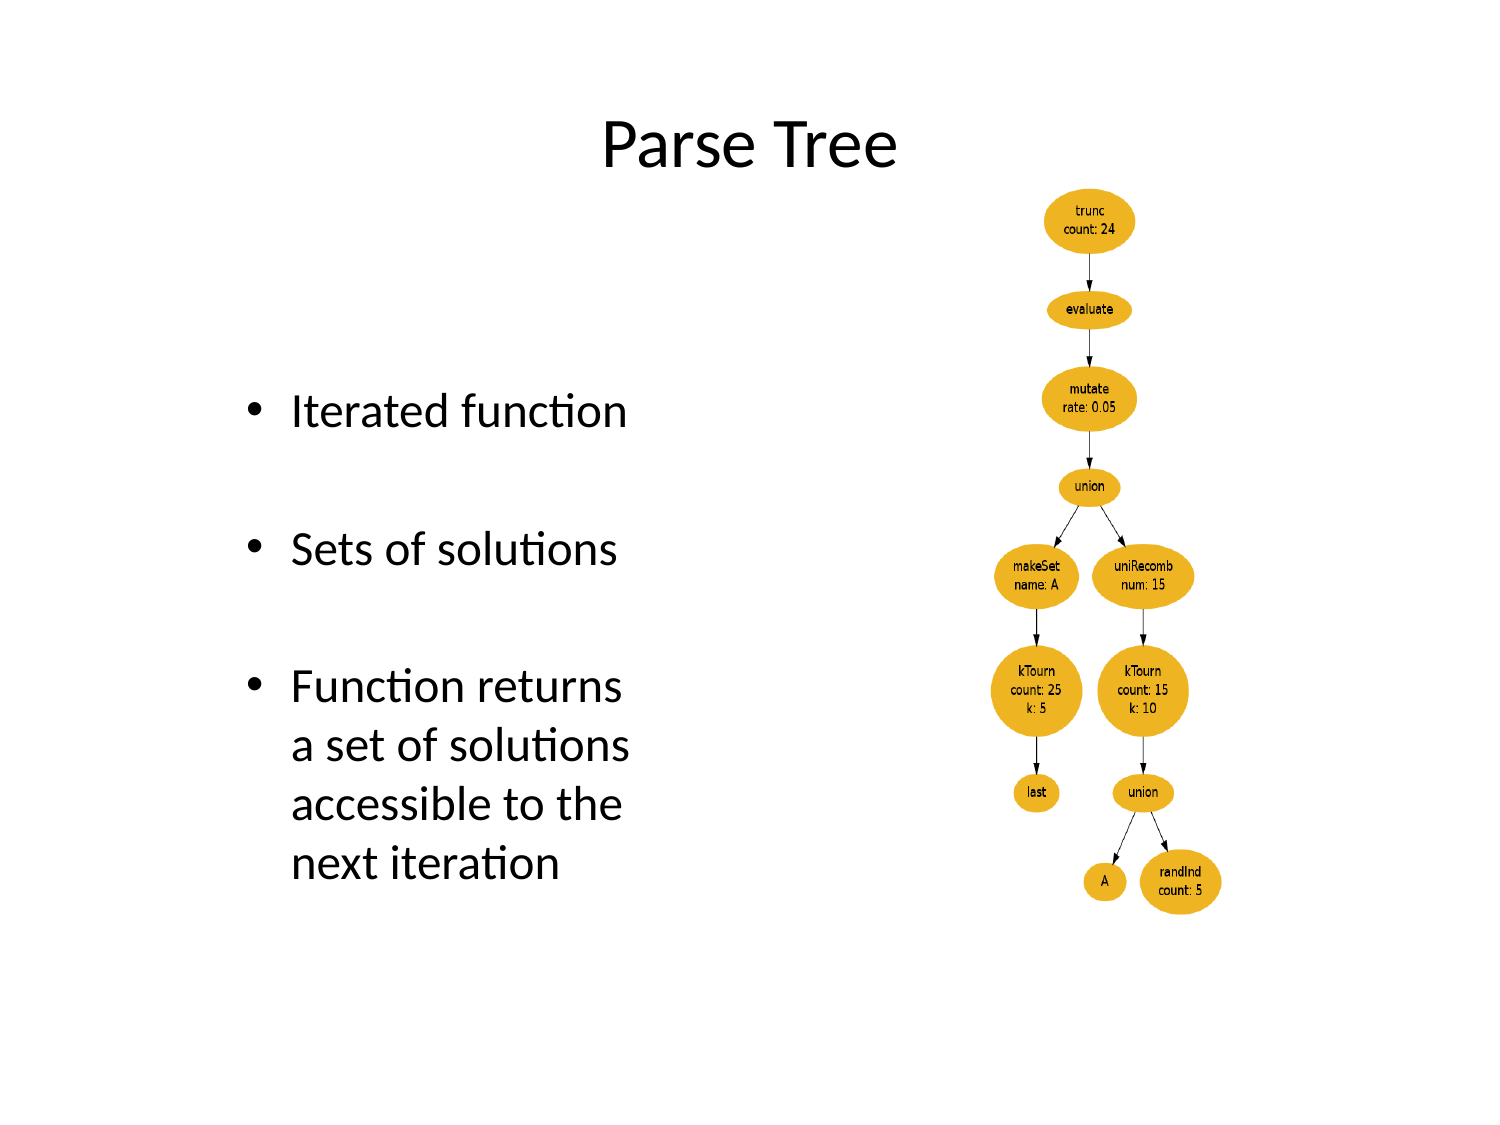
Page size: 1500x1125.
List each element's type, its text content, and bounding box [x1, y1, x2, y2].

list Iterated function Sets of solutions Function returns a set of solutions accessible to the next iteration [230, 371, 647, 950]
picture [988, 185, 1224, 919]
title Parse Tree [75, 45, 1425, 233]
